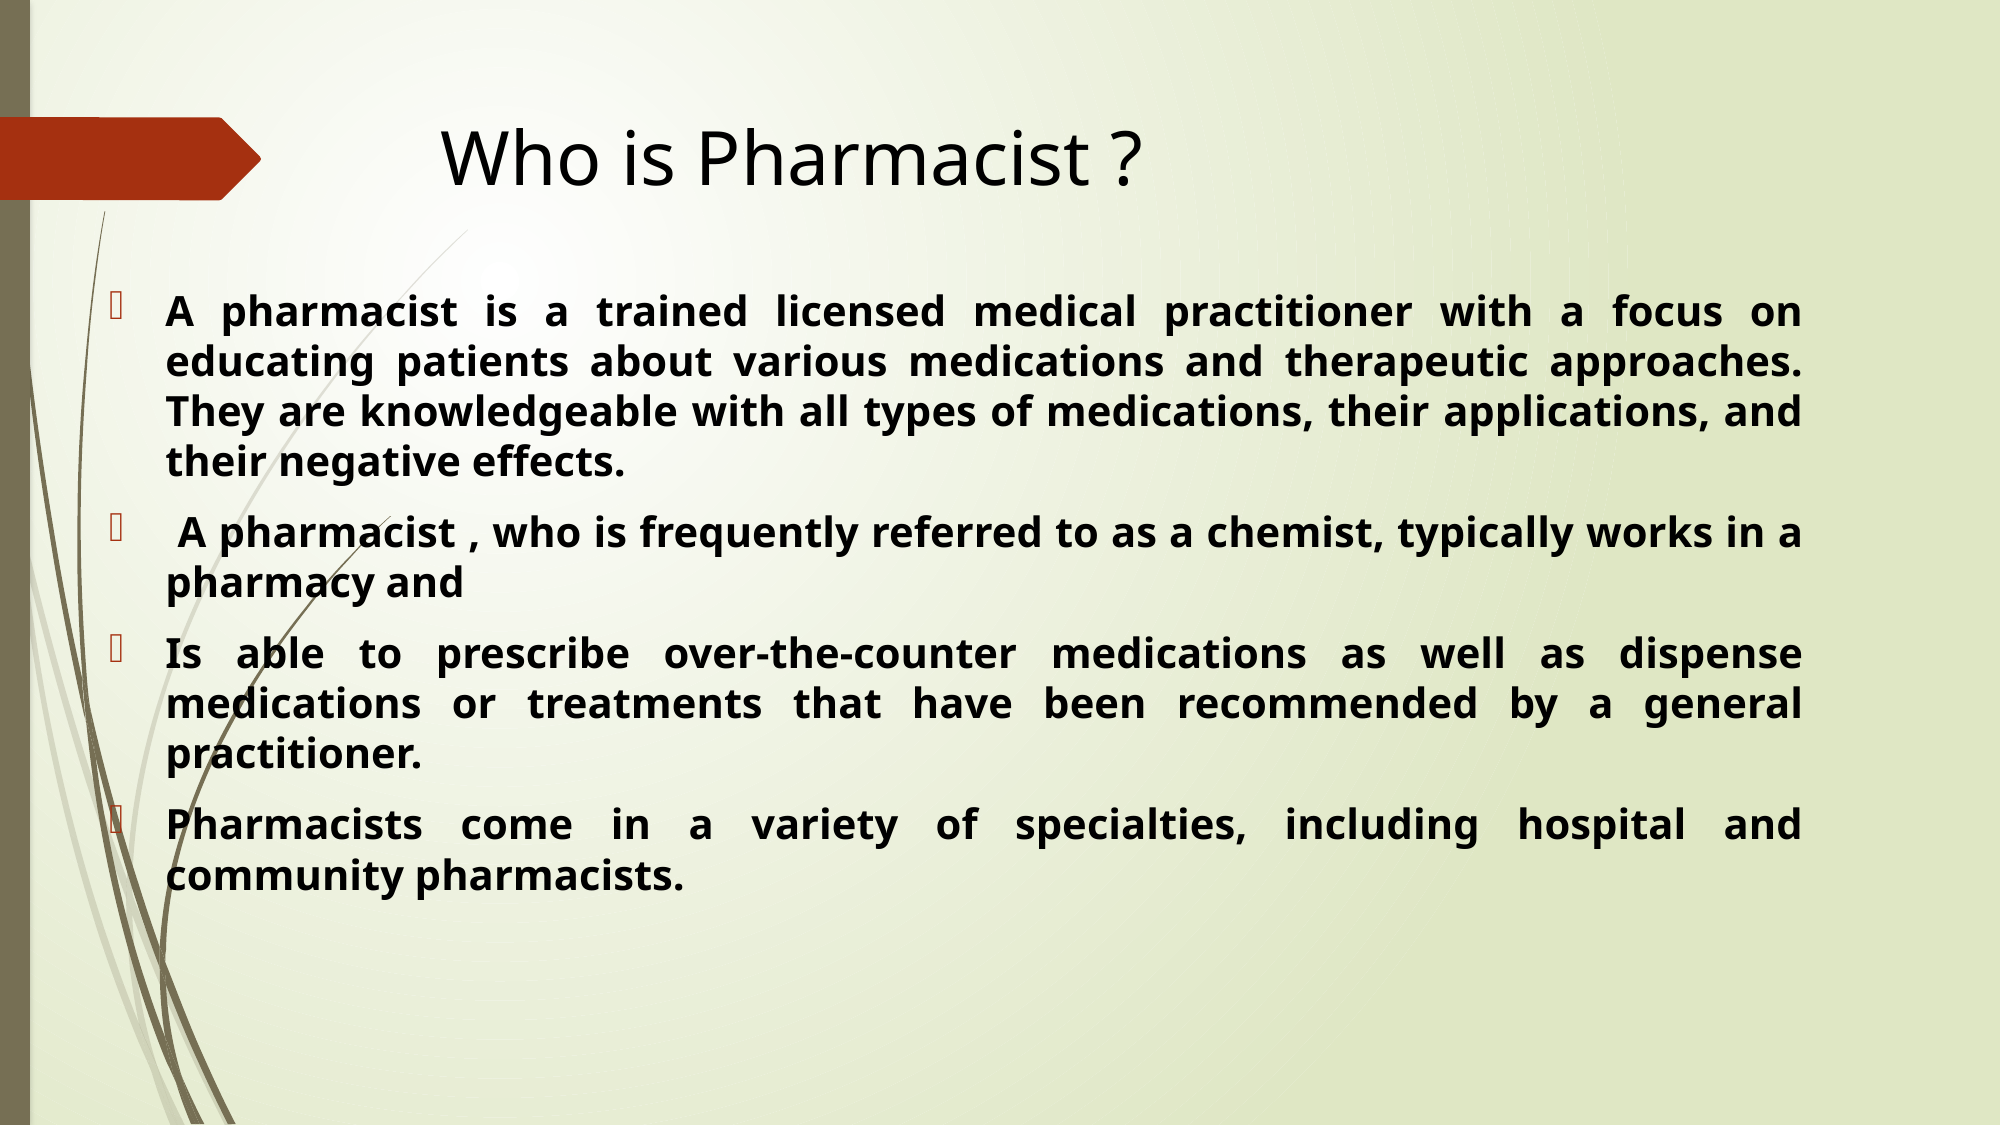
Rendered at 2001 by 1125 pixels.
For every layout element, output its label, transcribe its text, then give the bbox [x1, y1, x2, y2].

list A pharmacist is a trained licensed medical practitioner with a focus on educating patients about various medications and therapeutic approaches. They are knowledgeable with all types of medications, their applications, and their negative effects. A pharmacist , who is frequently referred to as a chemist, typically works in a pharmacy and Is able to prescribe over-the-counter medications as well as dispense medications or treatments that have been recommended by a general practitioner. Pharmacists come in a variety of specialties, including hospital and community pharmacists. [94, 277, 1820, 992]
title Who is Pharmacist ? [425, 102, 1888, 313]
